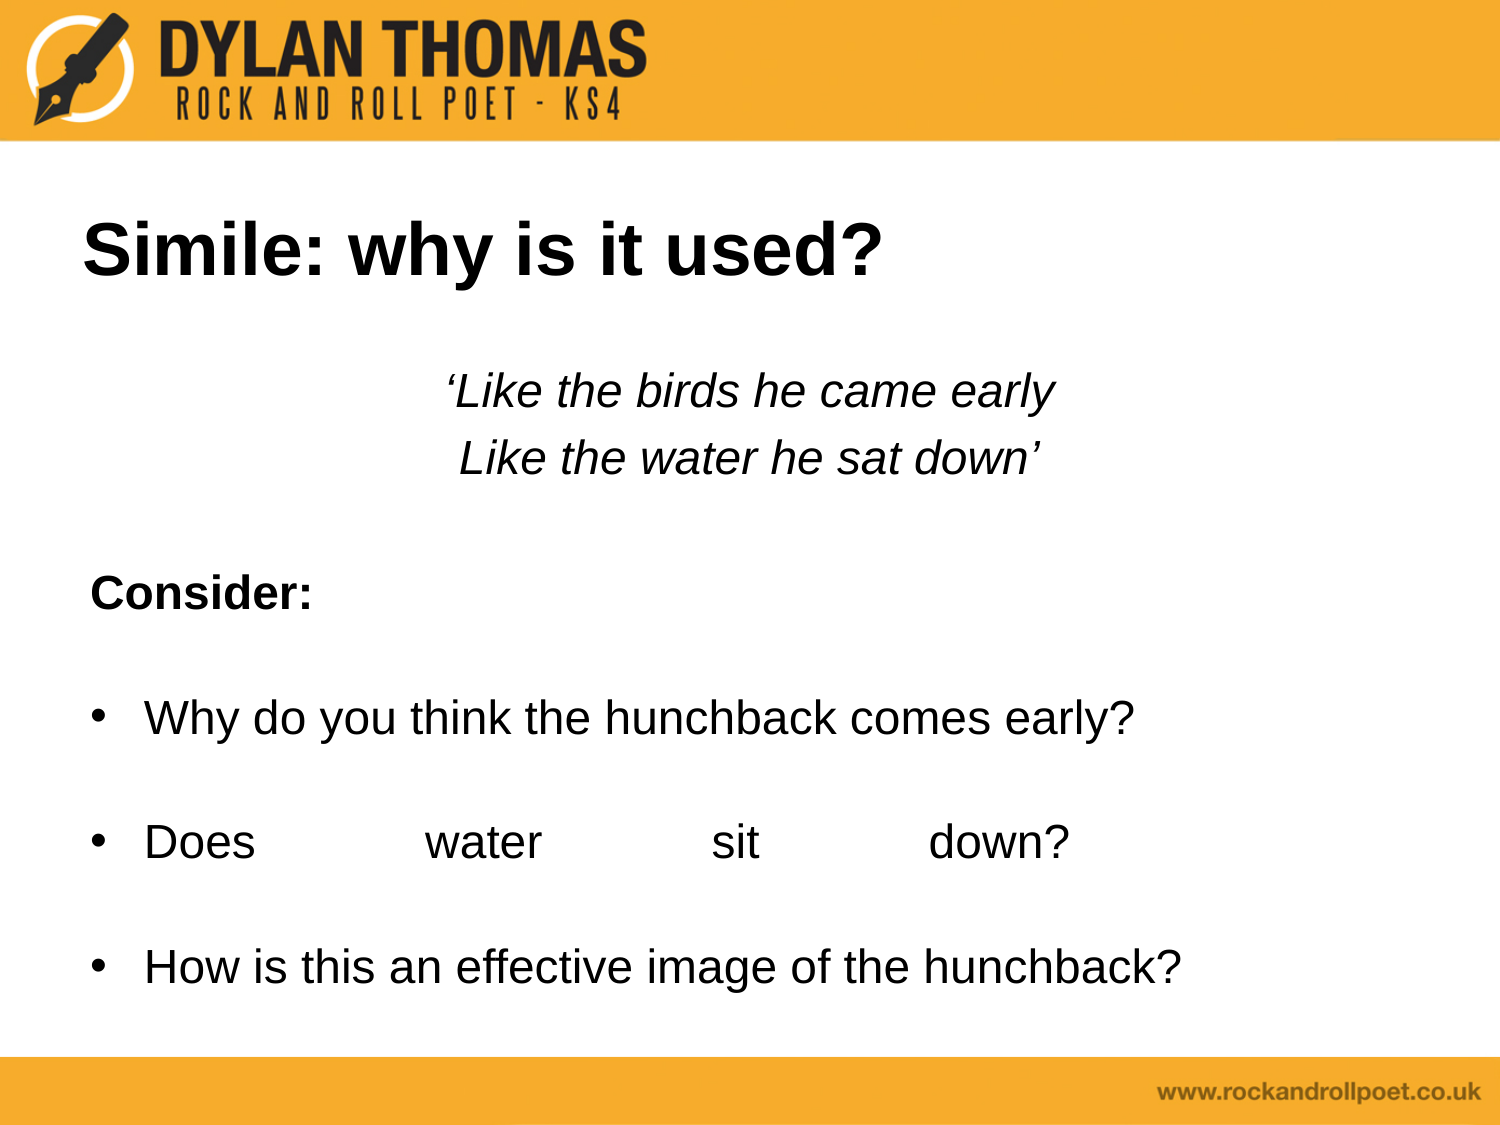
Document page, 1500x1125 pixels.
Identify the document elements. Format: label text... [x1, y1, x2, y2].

title Simile: why is it used? [67, 183, 1443, 309]
picture [0, 0, 1500, 1125]
list ‘Like the birds he came early Like the water he sat down’ Consider: Why do you think the hunchback comes early? Does water sit down? How is this an effective image of the hunchback? [75, 352, 1425, 1003]
